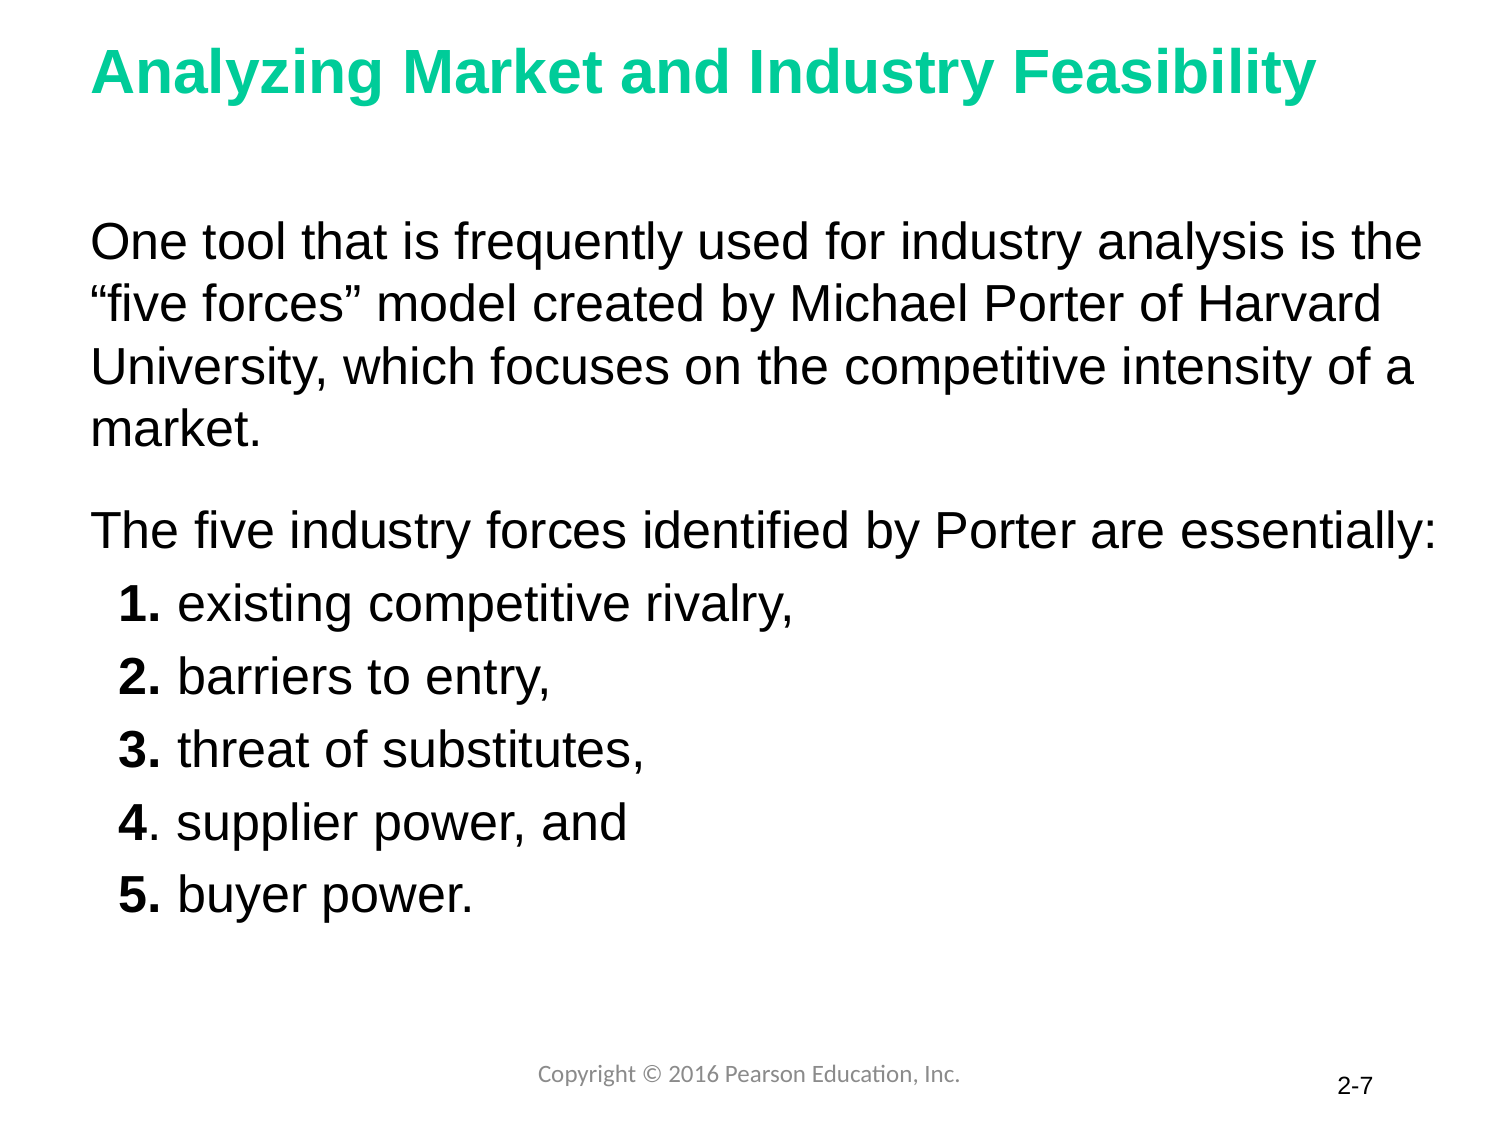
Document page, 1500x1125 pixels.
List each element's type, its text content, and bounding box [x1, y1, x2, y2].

list One tool that is frequently used for industry analysis is the “five forces” model created by Michael Porter of Harvard University, which focuses on the competitive intensity of a market. The five industry forces identified by Porter are essentially: 1. existing competitive rivalry, 2. barriers to entry, 3. threat of substitutes, 4. supplier power, and 5. buyer power. [75, 200, 1475, 1005]
title Analyzing Market and Industry Feasibility [75, 0, 1475, 163]
footer Copyright © 2016 Pearson Education, Inc. [512, 1042, 988, 1103]
